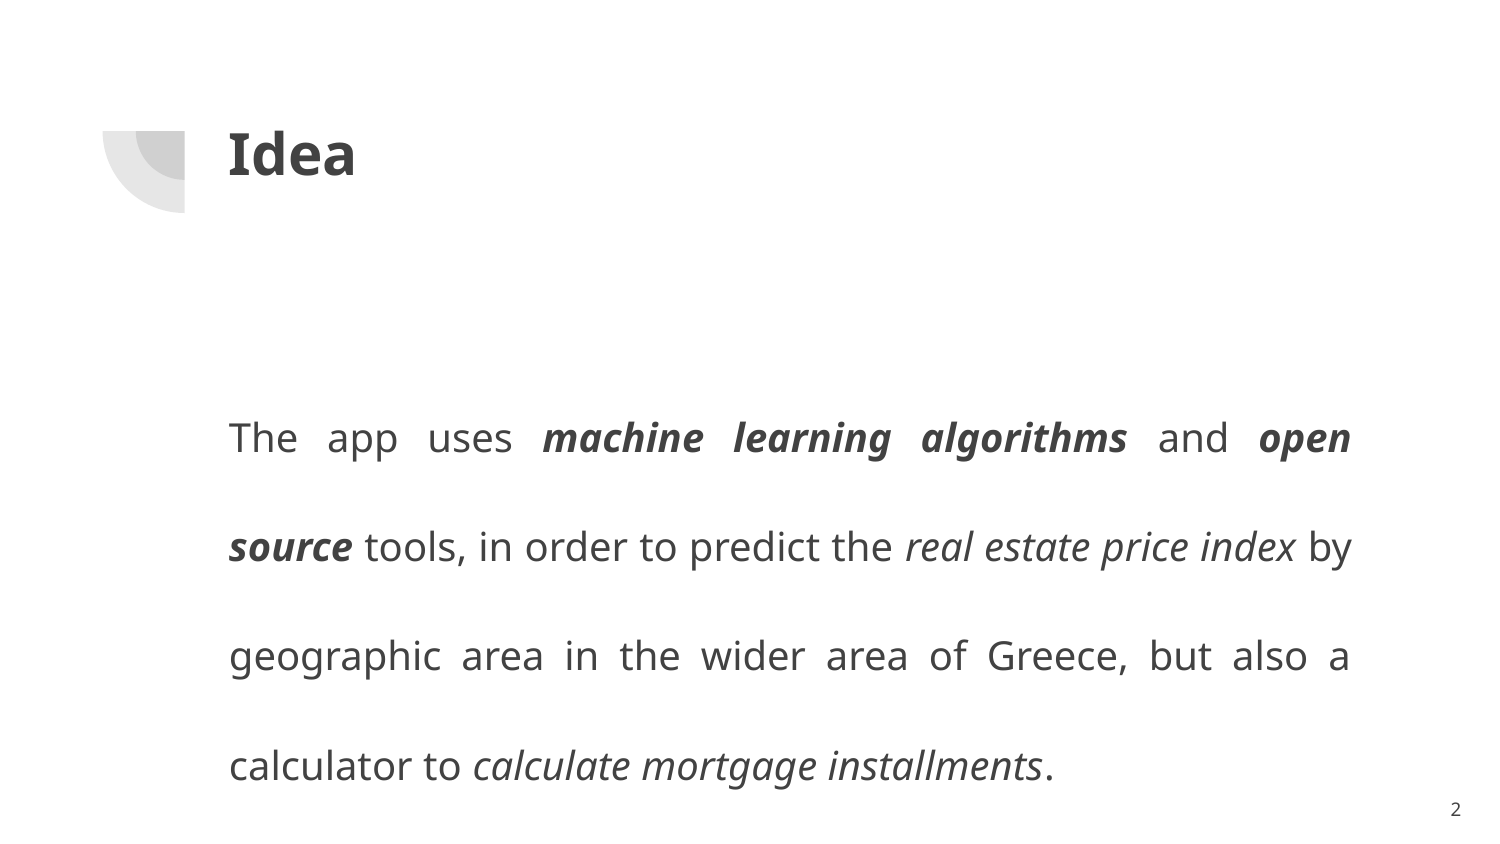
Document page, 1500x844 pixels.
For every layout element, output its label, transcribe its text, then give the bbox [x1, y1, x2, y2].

title Idea [213, 98, 1368, 262]
slide_number ‹#› [1386, 777, 1477, 842]
list The app uses machine learning algorithms and open source tools, in order to predict the real estate price index by geographic area in the wider area of Greece, but also a calculator to calculate mortgage installments. [213, 262, 1368, 809]
